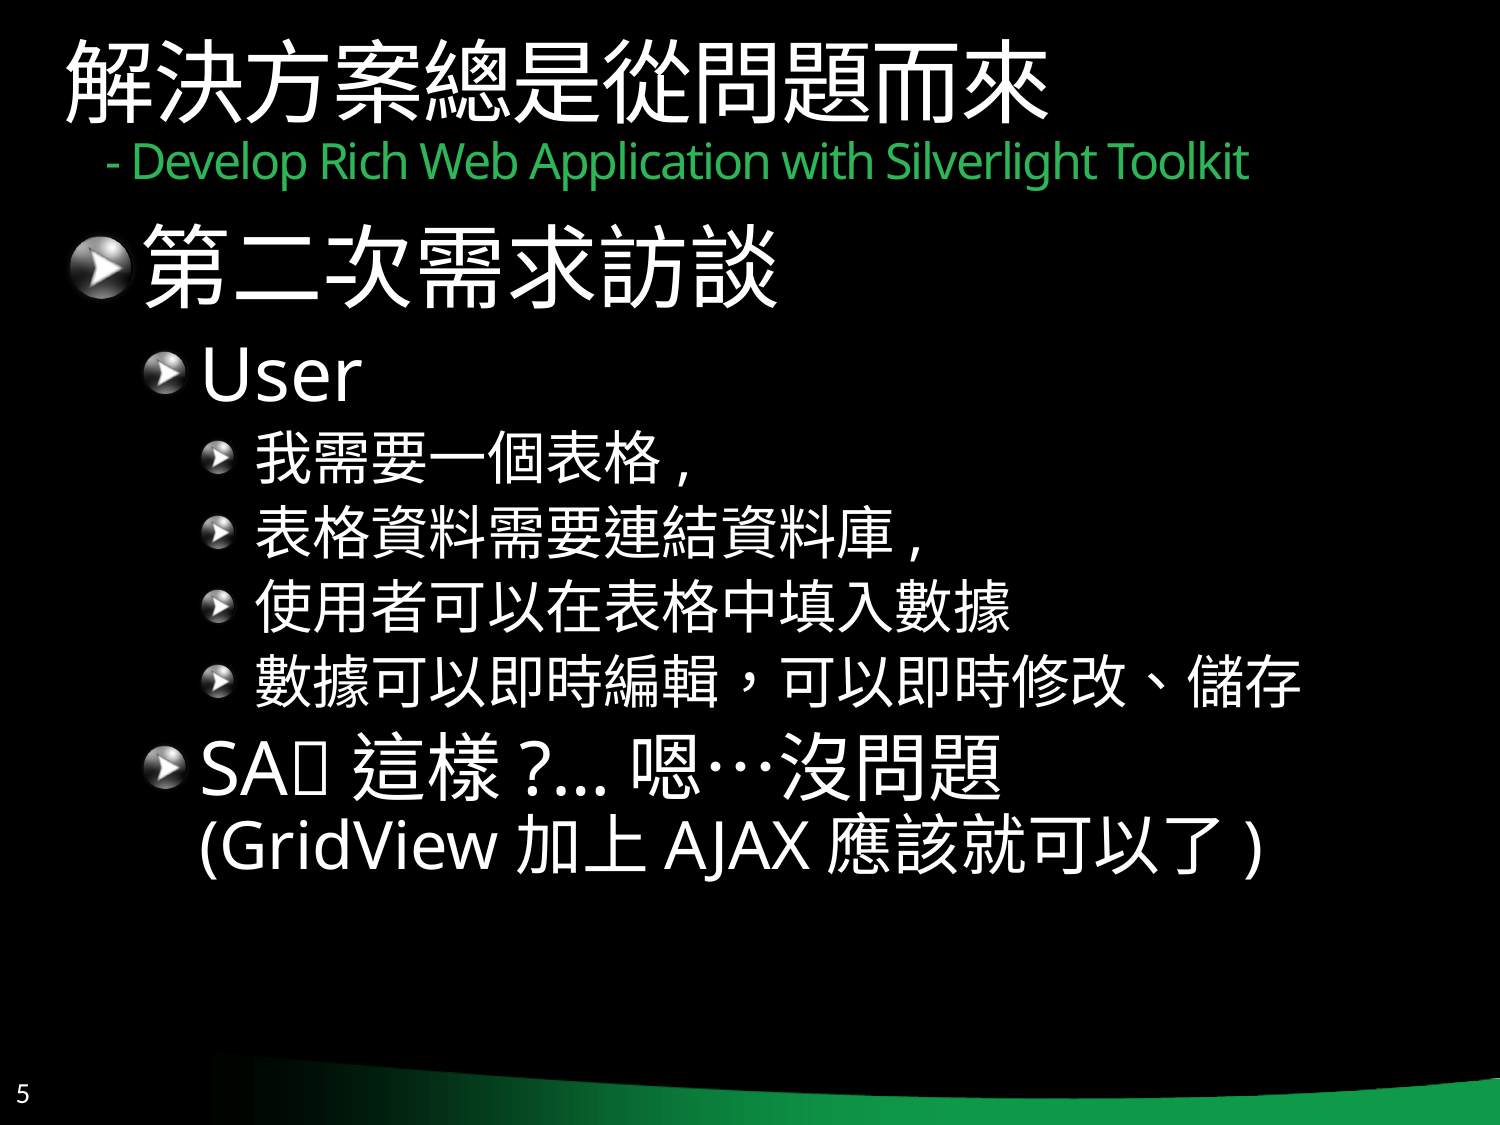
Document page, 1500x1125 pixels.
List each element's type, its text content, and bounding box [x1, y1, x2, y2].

list 第二次需求訪談 User 我需要一個表格, 表格資料需要連結資料庫, 使用者可以在表格中填入數據 數據可以即時編輯，可以即時修改、儲存 SA這樣?…嗯…沒問題 (GridView加上AJAX應該就可以了) [62, 222, 1438, 907]
title 解決方案總是從問題而來 - Develop Rich Web Application with Silverlight Toolkit [63, 37, 1438, 192]
picture [0, 0, 1500, 1125]
